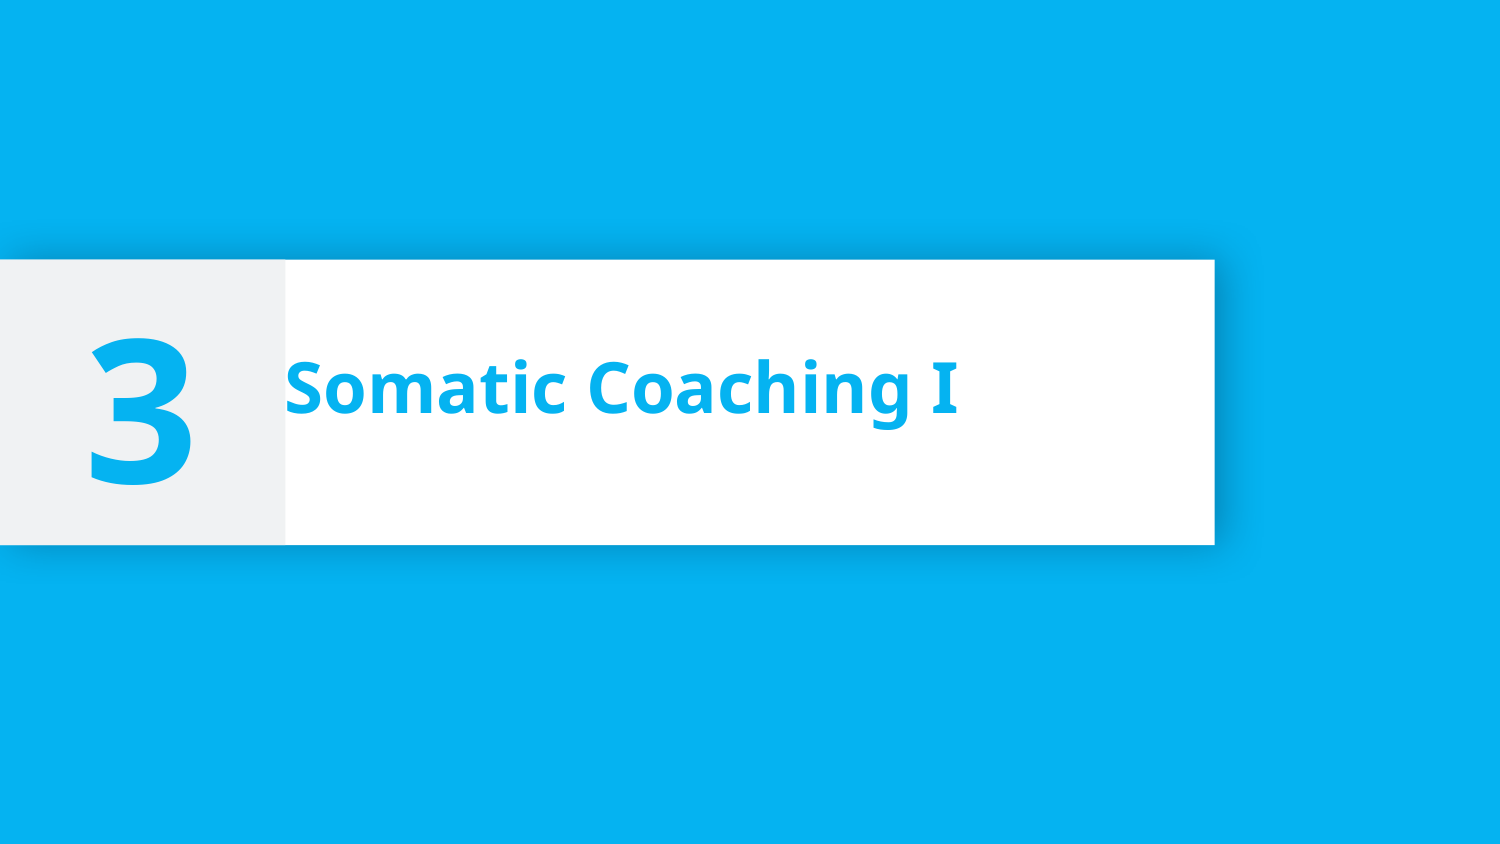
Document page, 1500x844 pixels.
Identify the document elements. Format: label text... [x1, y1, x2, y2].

title Somatic Coaching I [285, 358, 1175, 427]
text_box 3 [0, 260, 285, 547]
